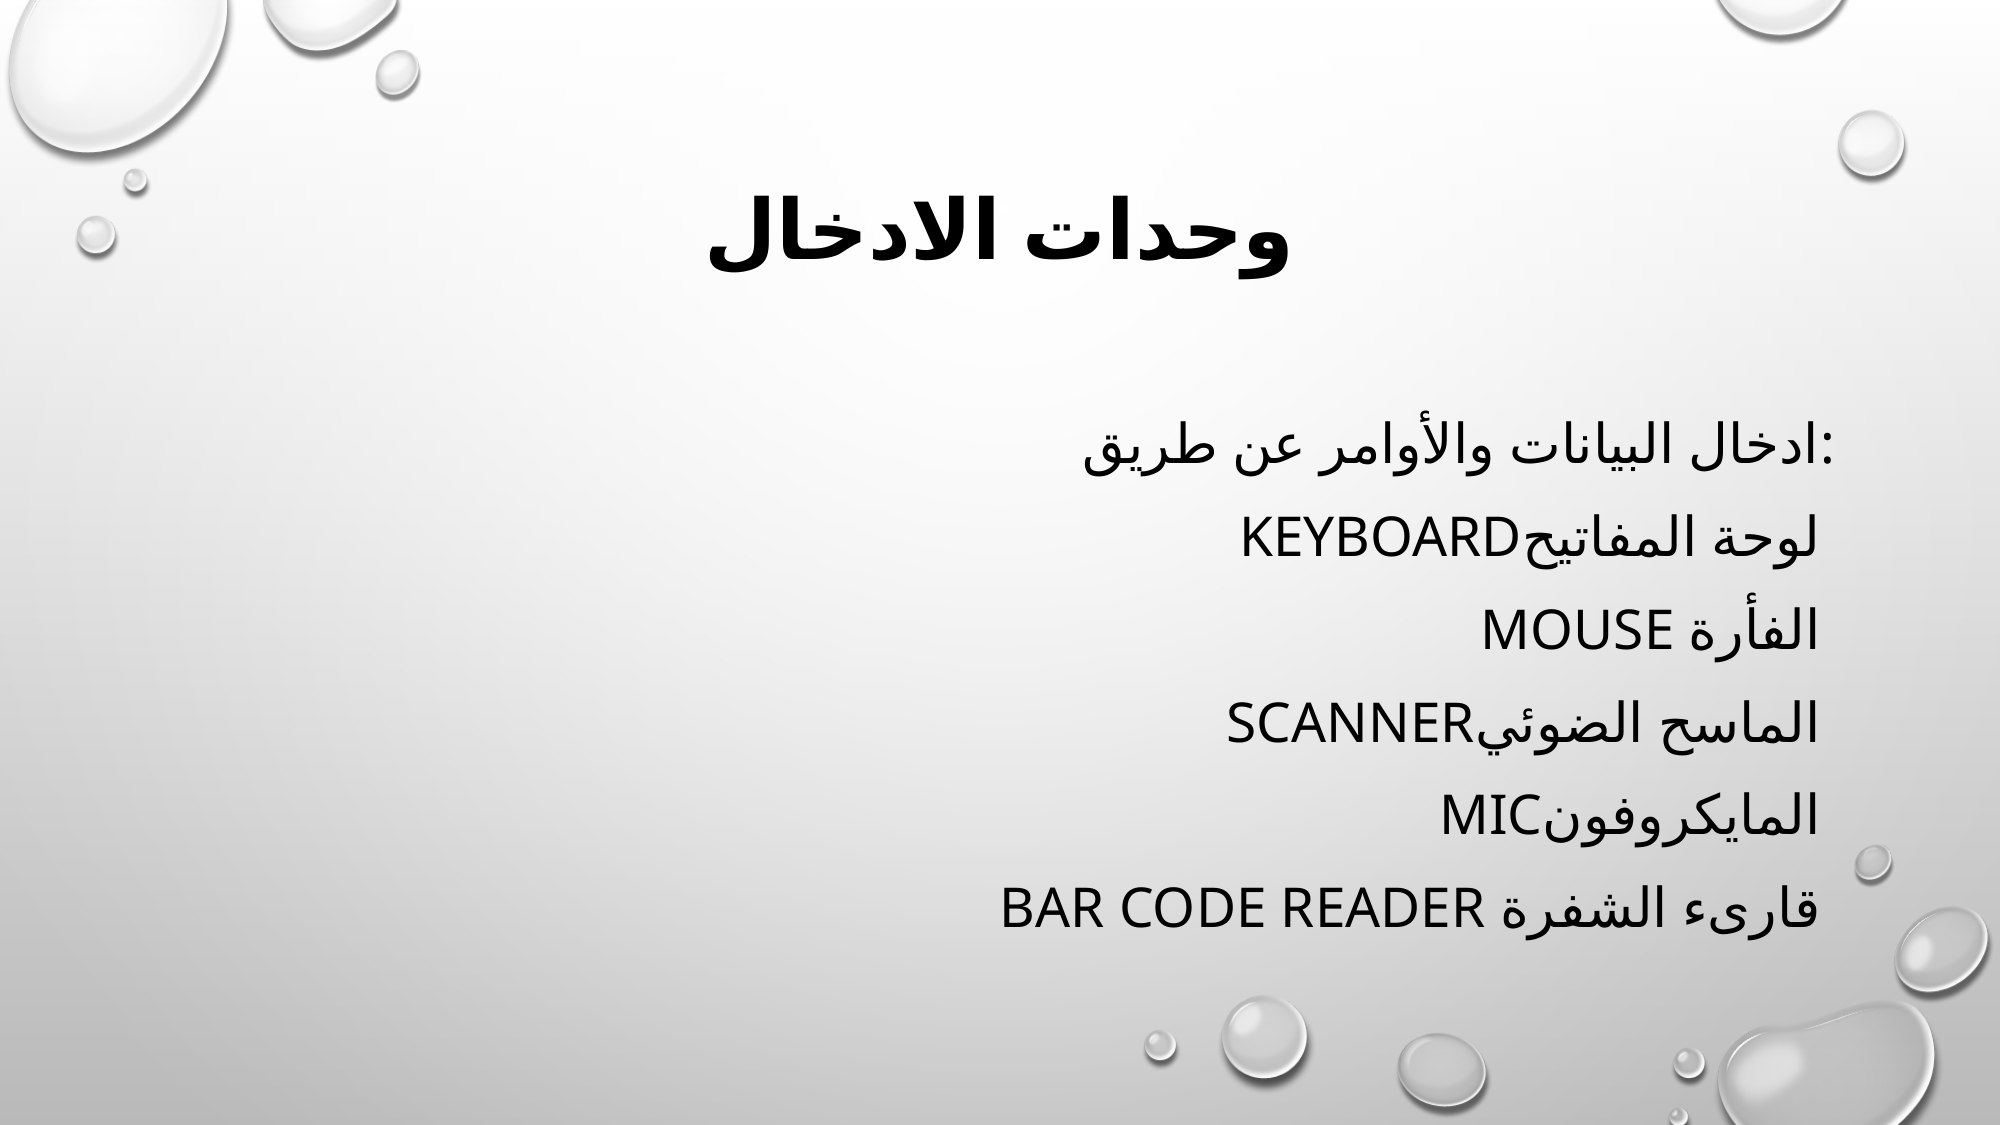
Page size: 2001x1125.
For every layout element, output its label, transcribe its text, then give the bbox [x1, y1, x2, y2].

picture [0, 0, 2000, 1125]
title وحدات الادخال [149, 101, 1851, 364]
list ادخال البيانات والأوامر عن طريق: Keyboardلوحة المفاتيح Mouse الفأرة Scannerالماسح الضوئي Micالمايكروفون Bar code reader قارىء الشفرة [149, 388, 1850, 950]
